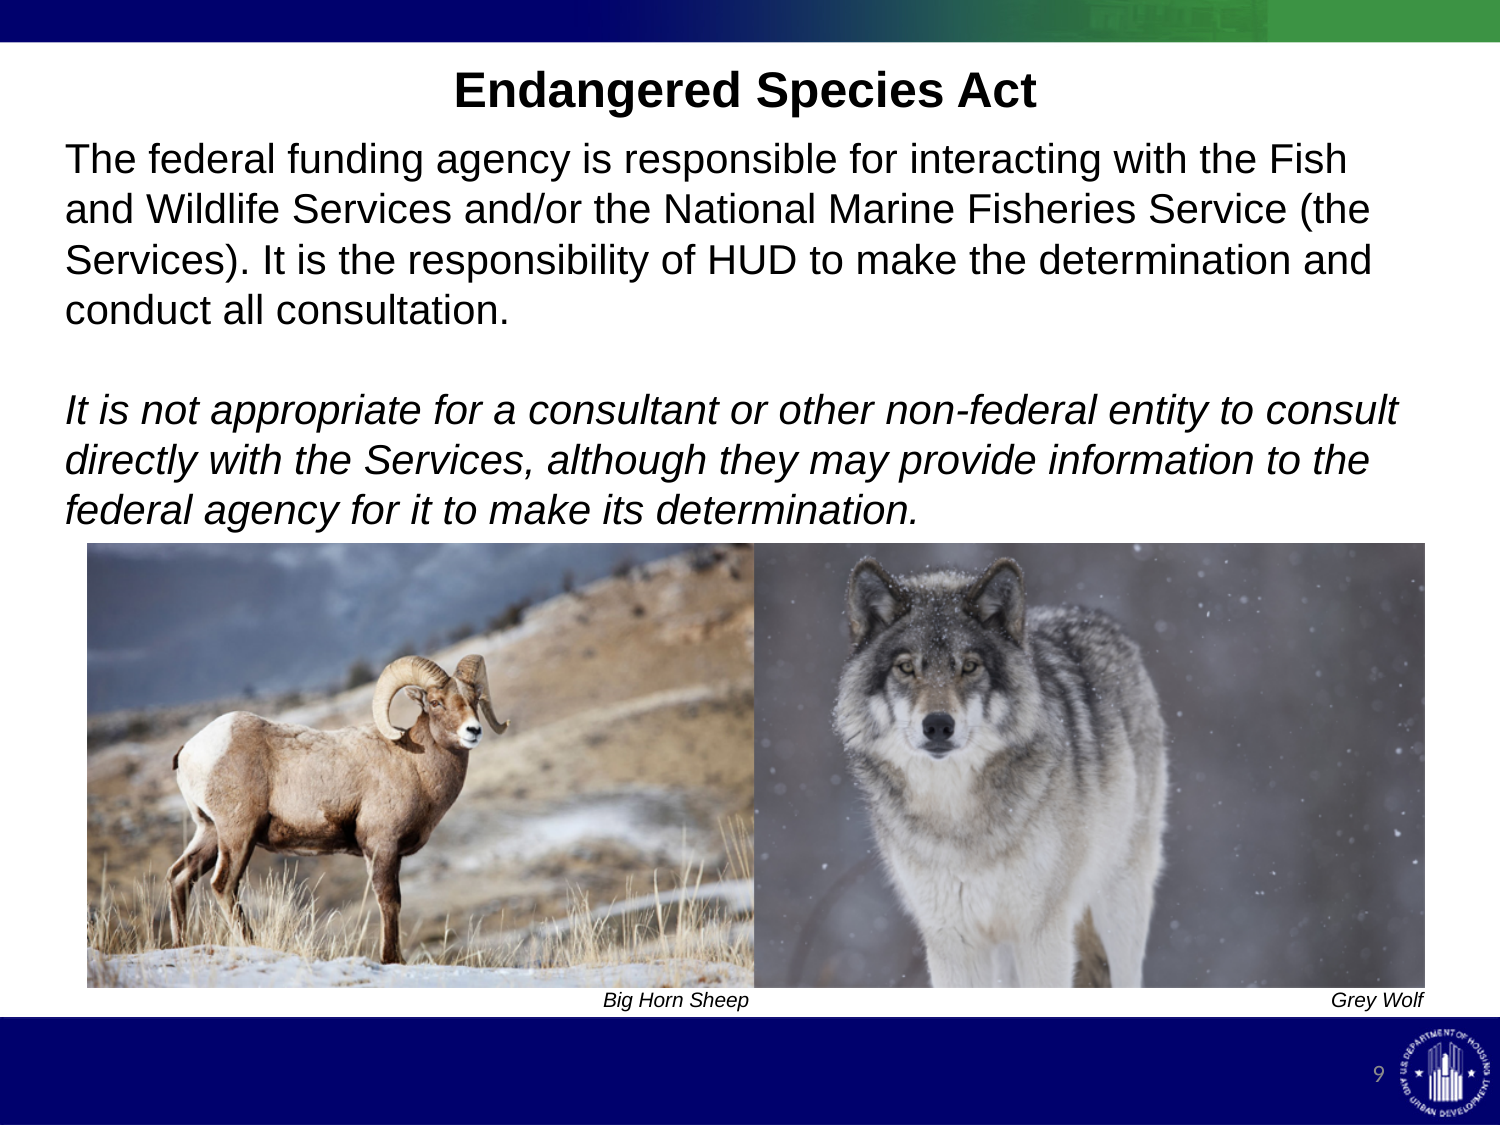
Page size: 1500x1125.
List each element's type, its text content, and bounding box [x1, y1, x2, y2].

slide_number 9 [1050, 1042, 1400, 1103]
title Endangered Species Act [51, 16, 1440, 159]
text_box Grey Wolf [1316, 979, 1439, 1020]
text_box The federal funding agency is responsible for interacting with the Fish and Wildlife Services and/or the National Marine Fisheries Service (the Services). It is the responsibility of HUD to make the determination and conduct all consultation. It is not appropriate for a consultant or other non-federal entity to consult directly with the Services, although they may provide information to the federal agency for it to make its determination. [50, 124, 1438, 540]
picture [0, 0, 1500, 1125]
text_box Big Horn Sheep [588, 996, 765, 1020]
